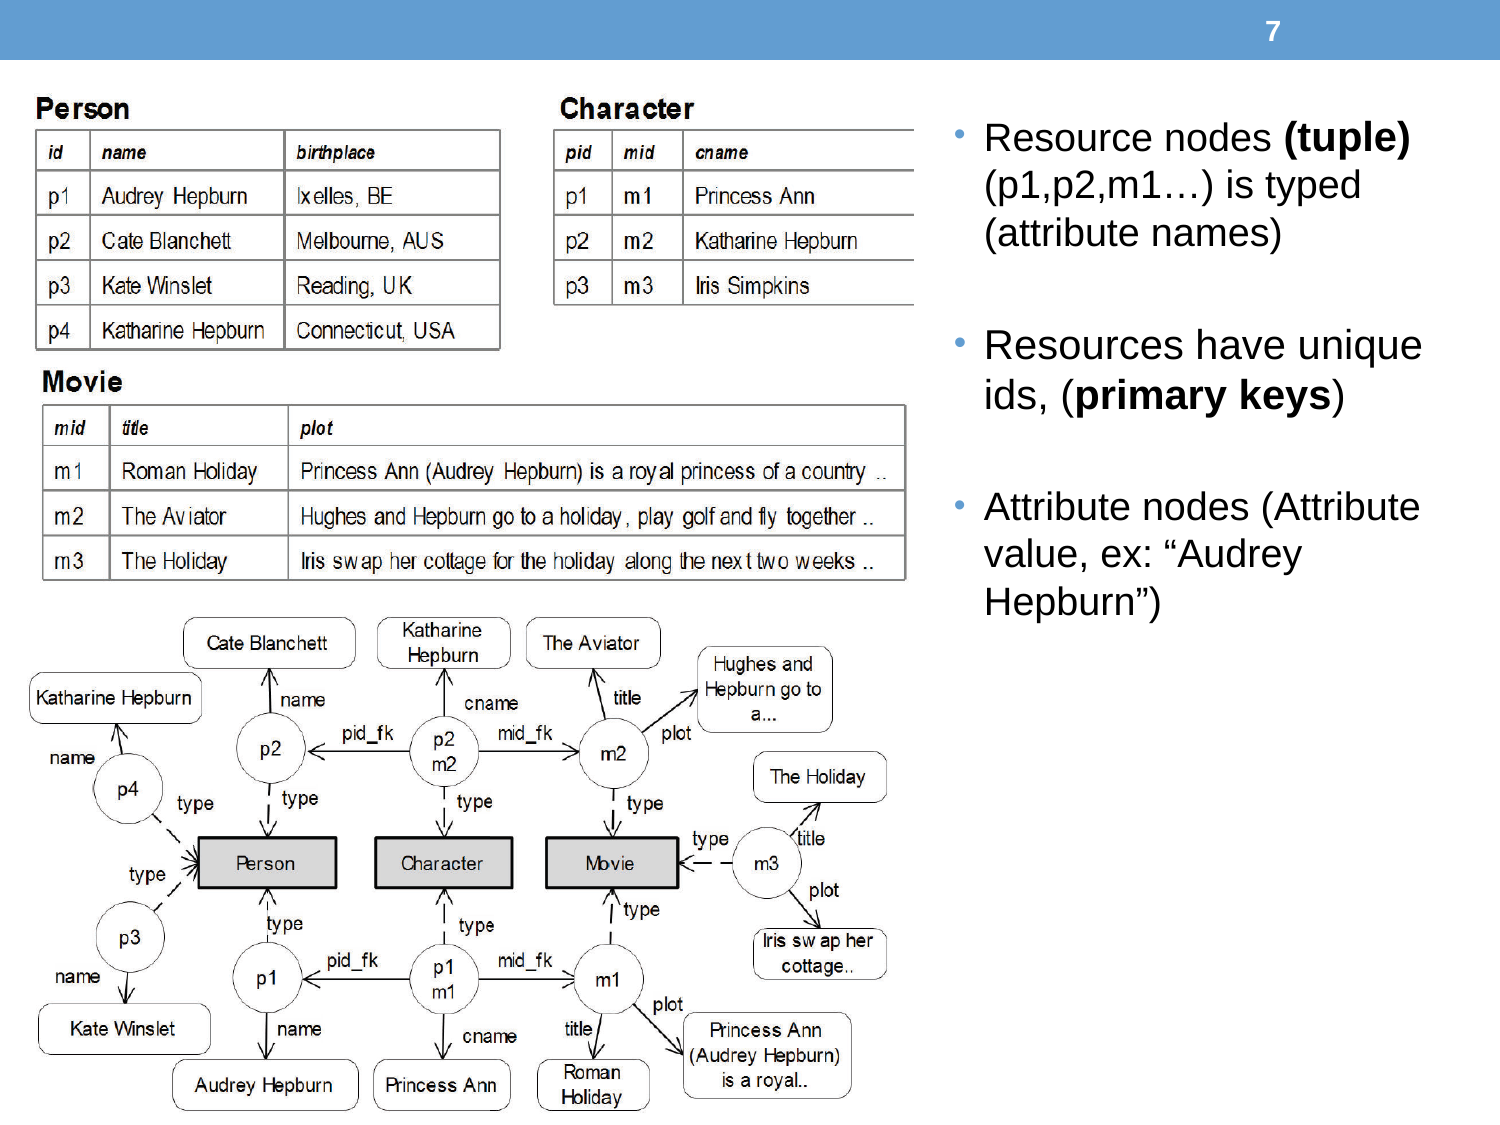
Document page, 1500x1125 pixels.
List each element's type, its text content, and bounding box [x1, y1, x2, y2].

picture [22, 607, 904, 1118]
picture [20, 72, 914, 587]
slide_number 7 [1250, 3, 1425, 57]
list Resource nodes (tuple) (p1,p2,m1…) is typed (attribute names) Resources have unique ids, (primary keys) Attribute nodes (Attribute value, ex: “Audrey Hepburn”) [938, 101, 1459, 705]
